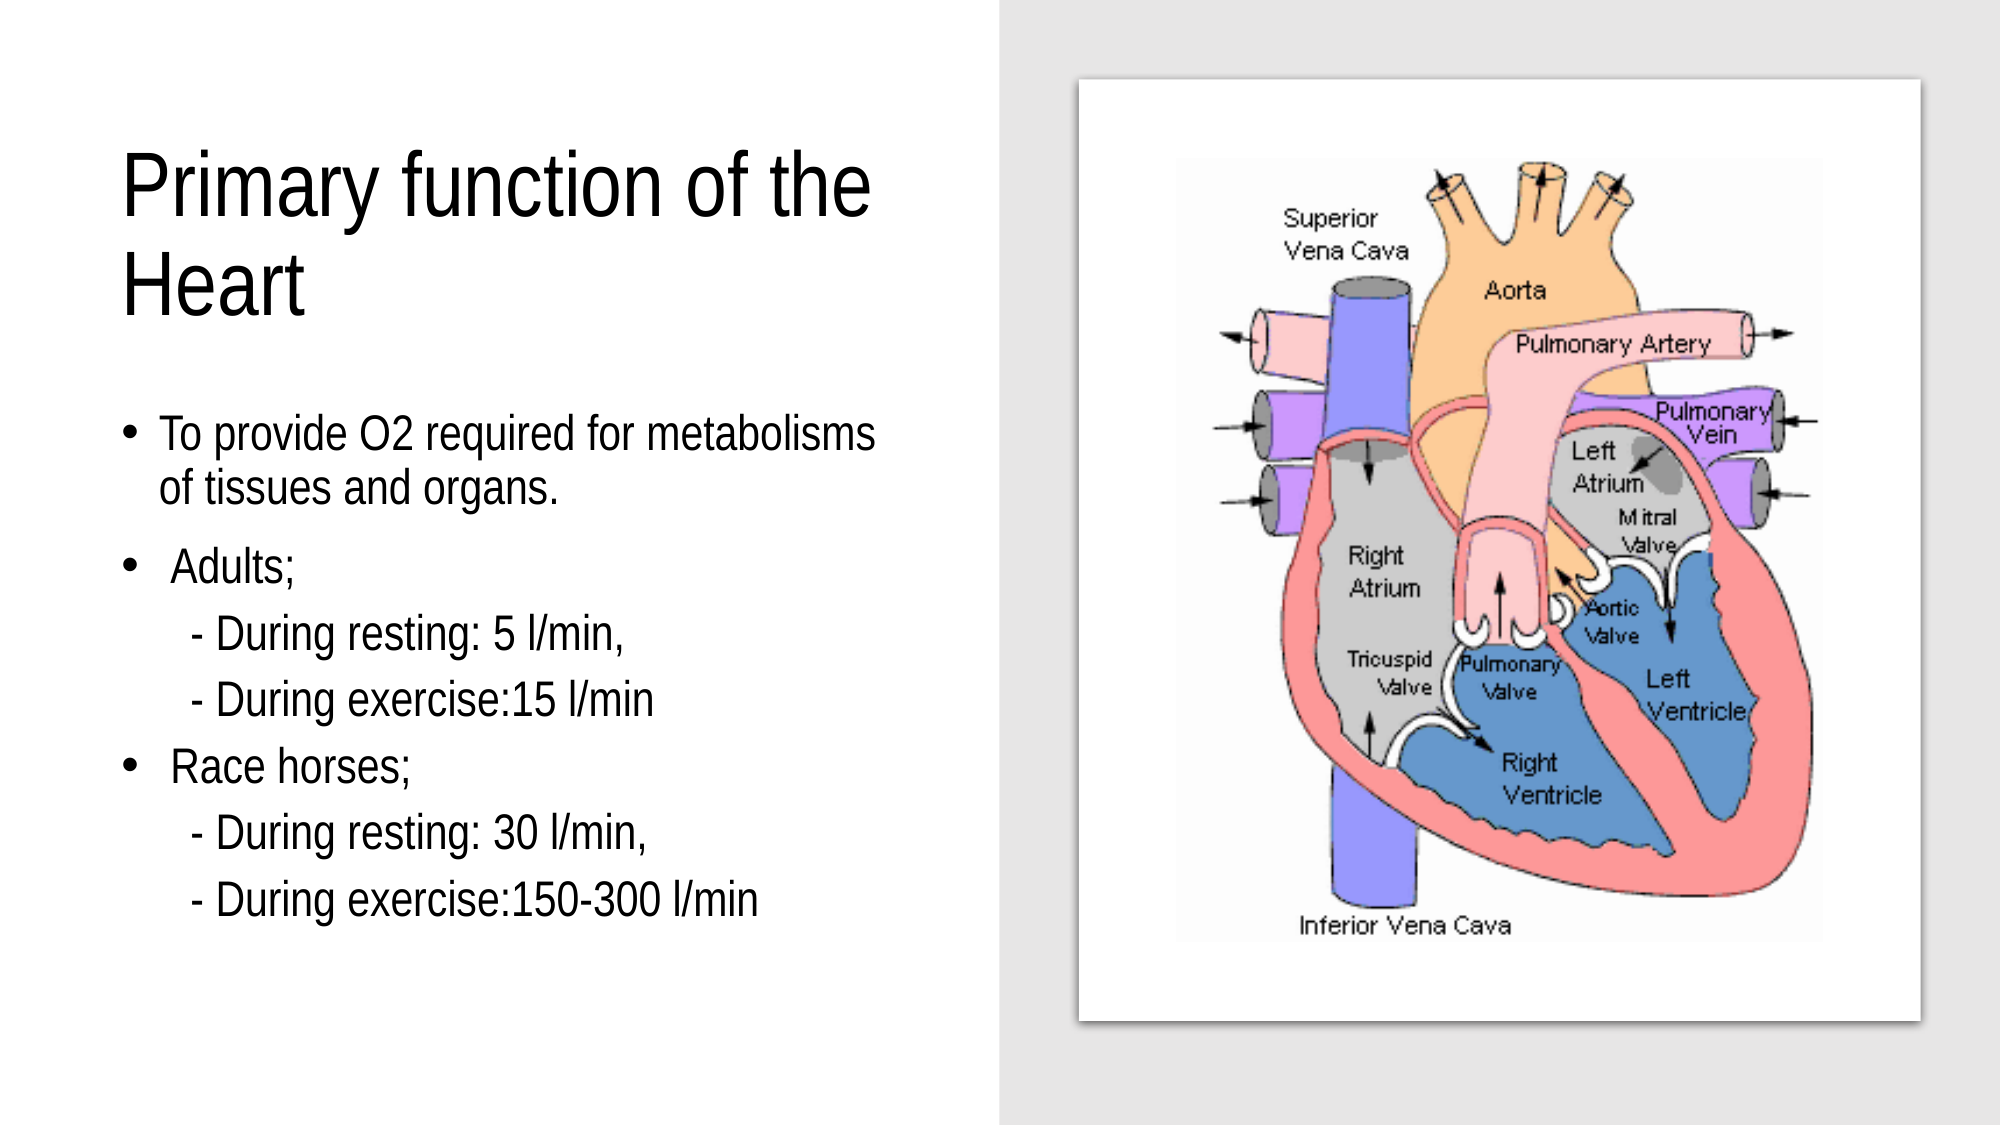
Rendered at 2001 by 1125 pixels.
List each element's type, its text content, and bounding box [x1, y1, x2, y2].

text_box [1078, 78, 1922, 1022]
list To provide O2 required for metabolisms of tissues and organs. Adults; - During resting: 5 l/min, - During exercise:15 l/min Race horses; - During resting: 30 l/min, - During exercise:150-300 l/min [106, 399, 918, 1021]
picture [1176, 158, 1823, 942]
text_box [998, 0, 2000, 1125]
title Primary function of the Heart [106, 103, 918, 370]
